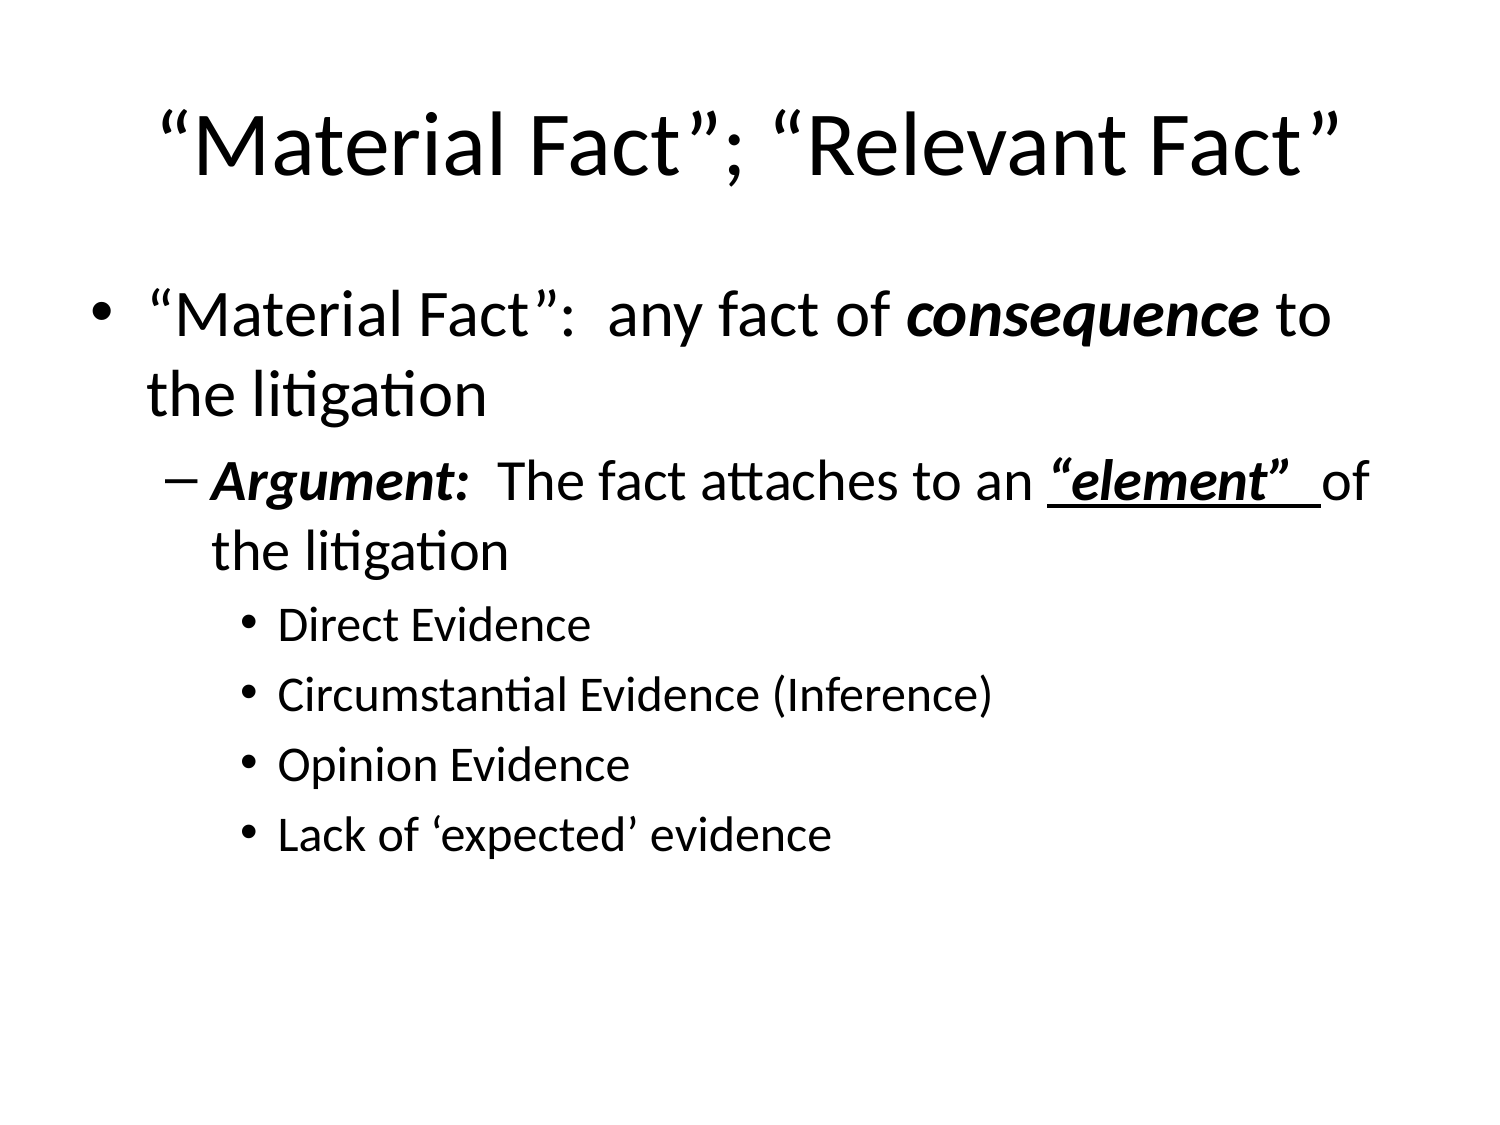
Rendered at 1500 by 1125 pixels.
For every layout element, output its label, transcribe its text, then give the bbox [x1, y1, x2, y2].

title “Material Fact”; “Relevant Fact” [75, 45, 1425, 233]
list “Material Fact”: any fact of consequence to the litigation Argument: The fact attaches to an “element” of the litigation Direct Evidence Circumstantial Evidence (Inference) Opinion Evidence Lack of ‘expected’ evidence [75, 262, 1425, 1005]
